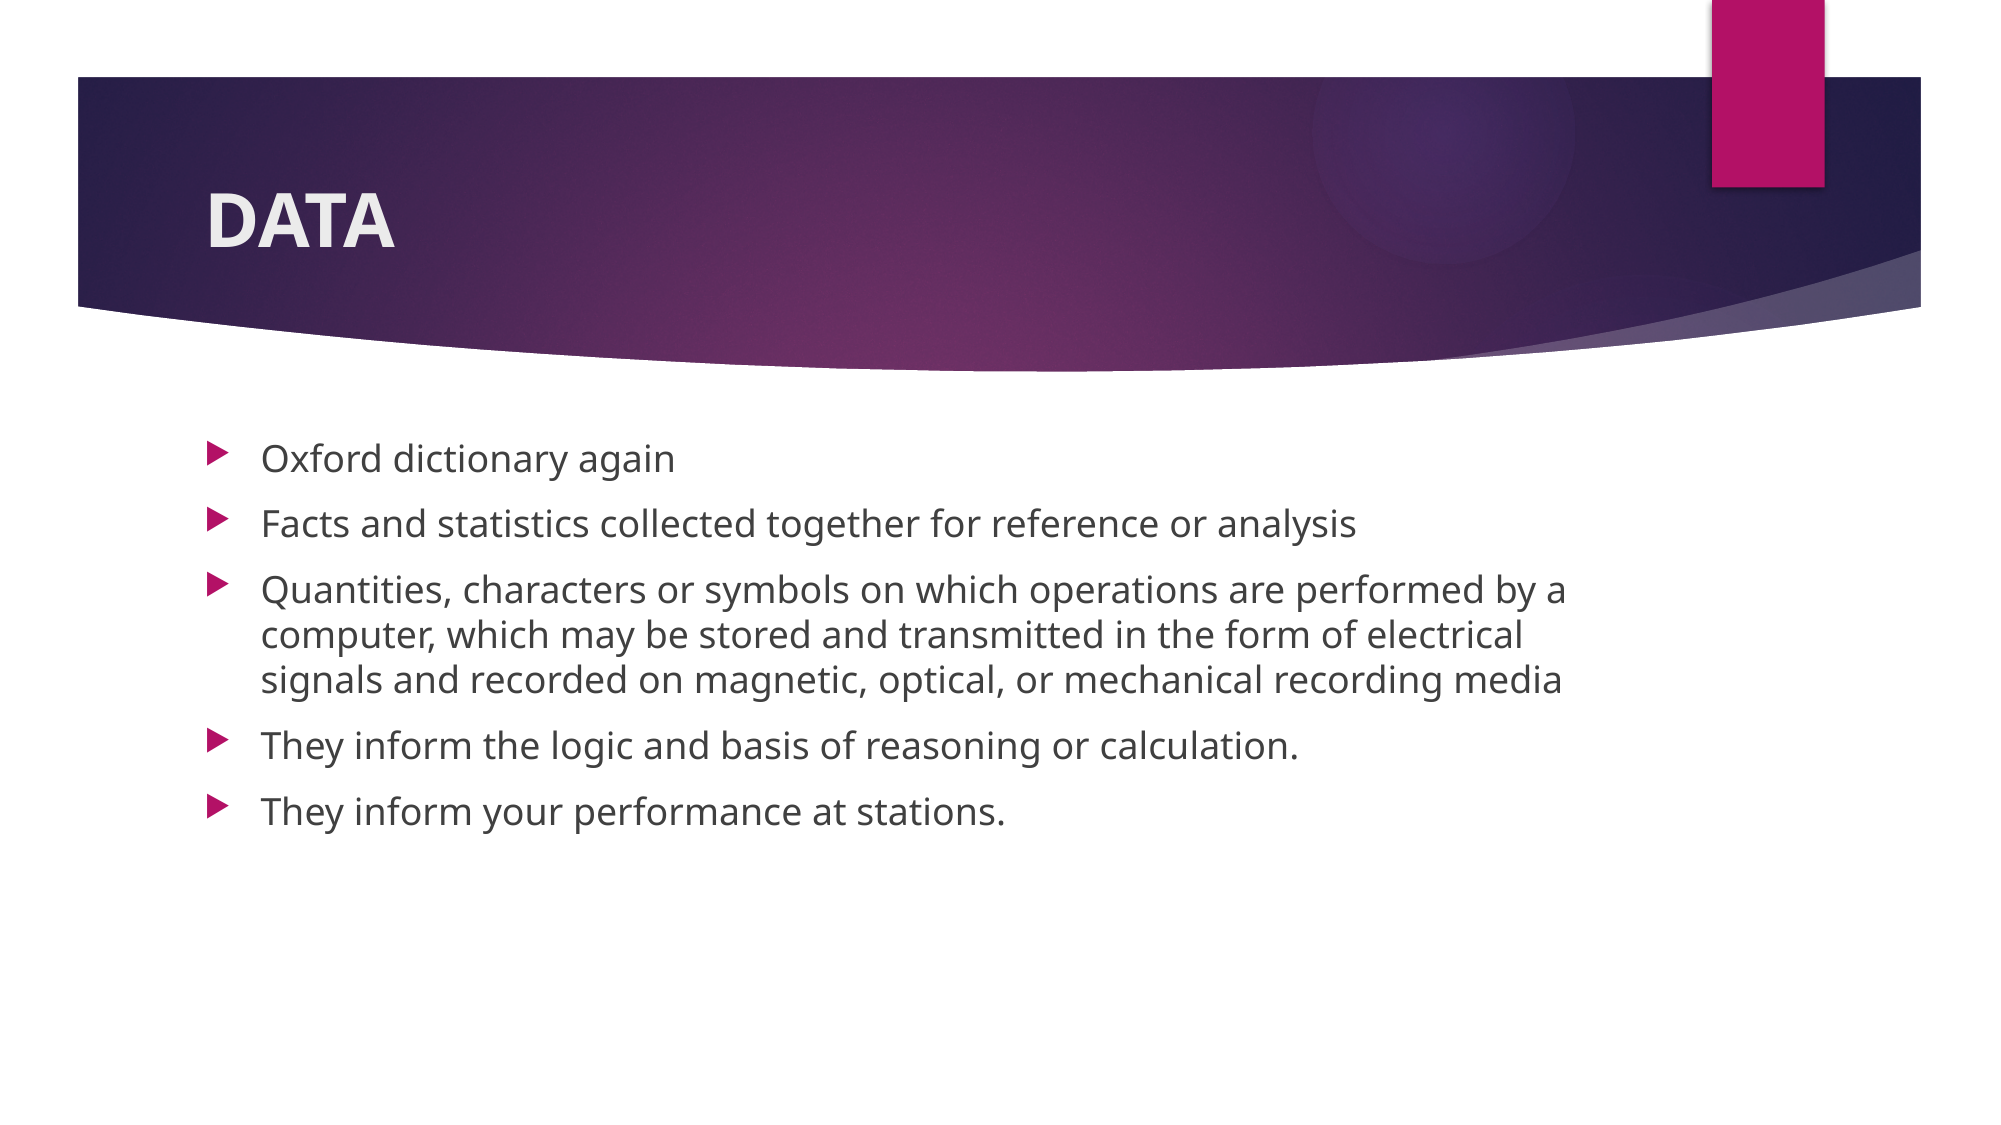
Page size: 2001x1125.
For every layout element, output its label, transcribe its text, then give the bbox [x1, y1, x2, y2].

title DATA [189, 159, 1627, 276]
list Oxford dictionary again Facts and statistics collected together for reference or analysis Quantities, characters or symbols on which operations are performed by a computer, which may be stored and transmitted in the form of electrical signals and recorded on magnetic, optical, or mechanical recording media They inform the logic and basis of reasoning or calculation. They inform your performance at stations. [189, 427, 1638, 988]
